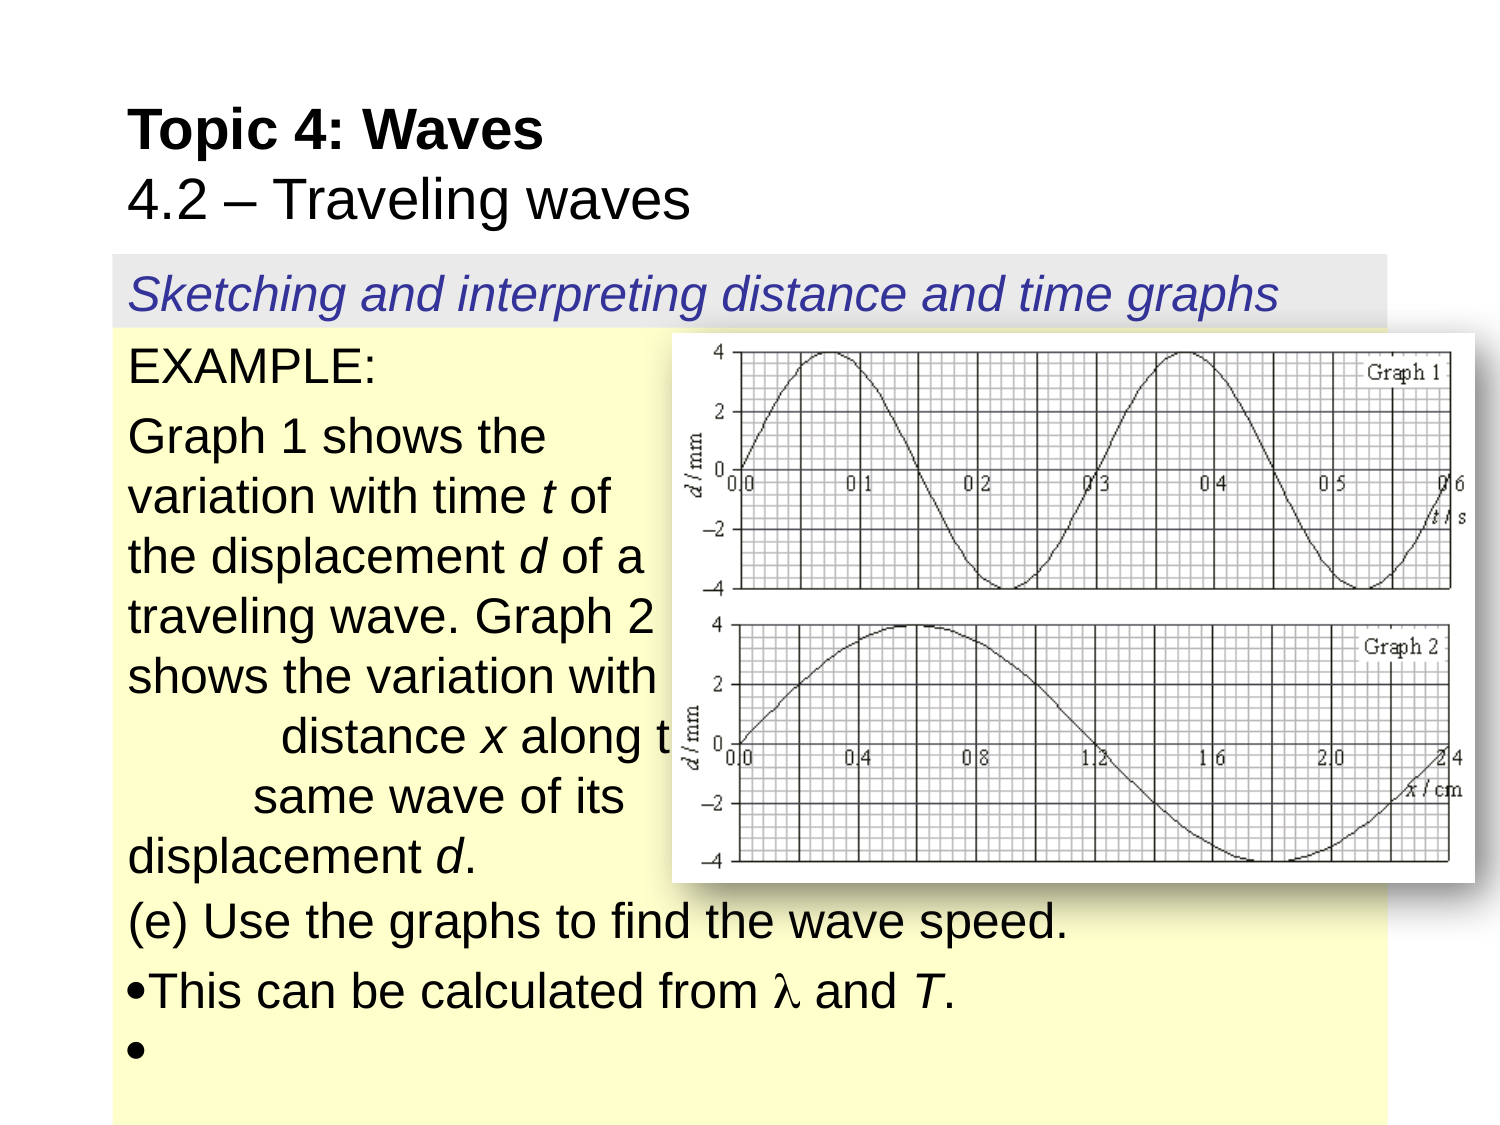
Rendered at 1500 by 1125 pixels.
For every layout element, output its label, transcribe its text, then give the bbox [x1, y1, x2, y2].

title Topic 4: Waves 4.2 – Traveling waves [112, 87, 1388, 235]
picture [672, 333, 1475, 883]
text_box Sketching and interpreting distance and time graphs [112, 254, 1388, 328]
